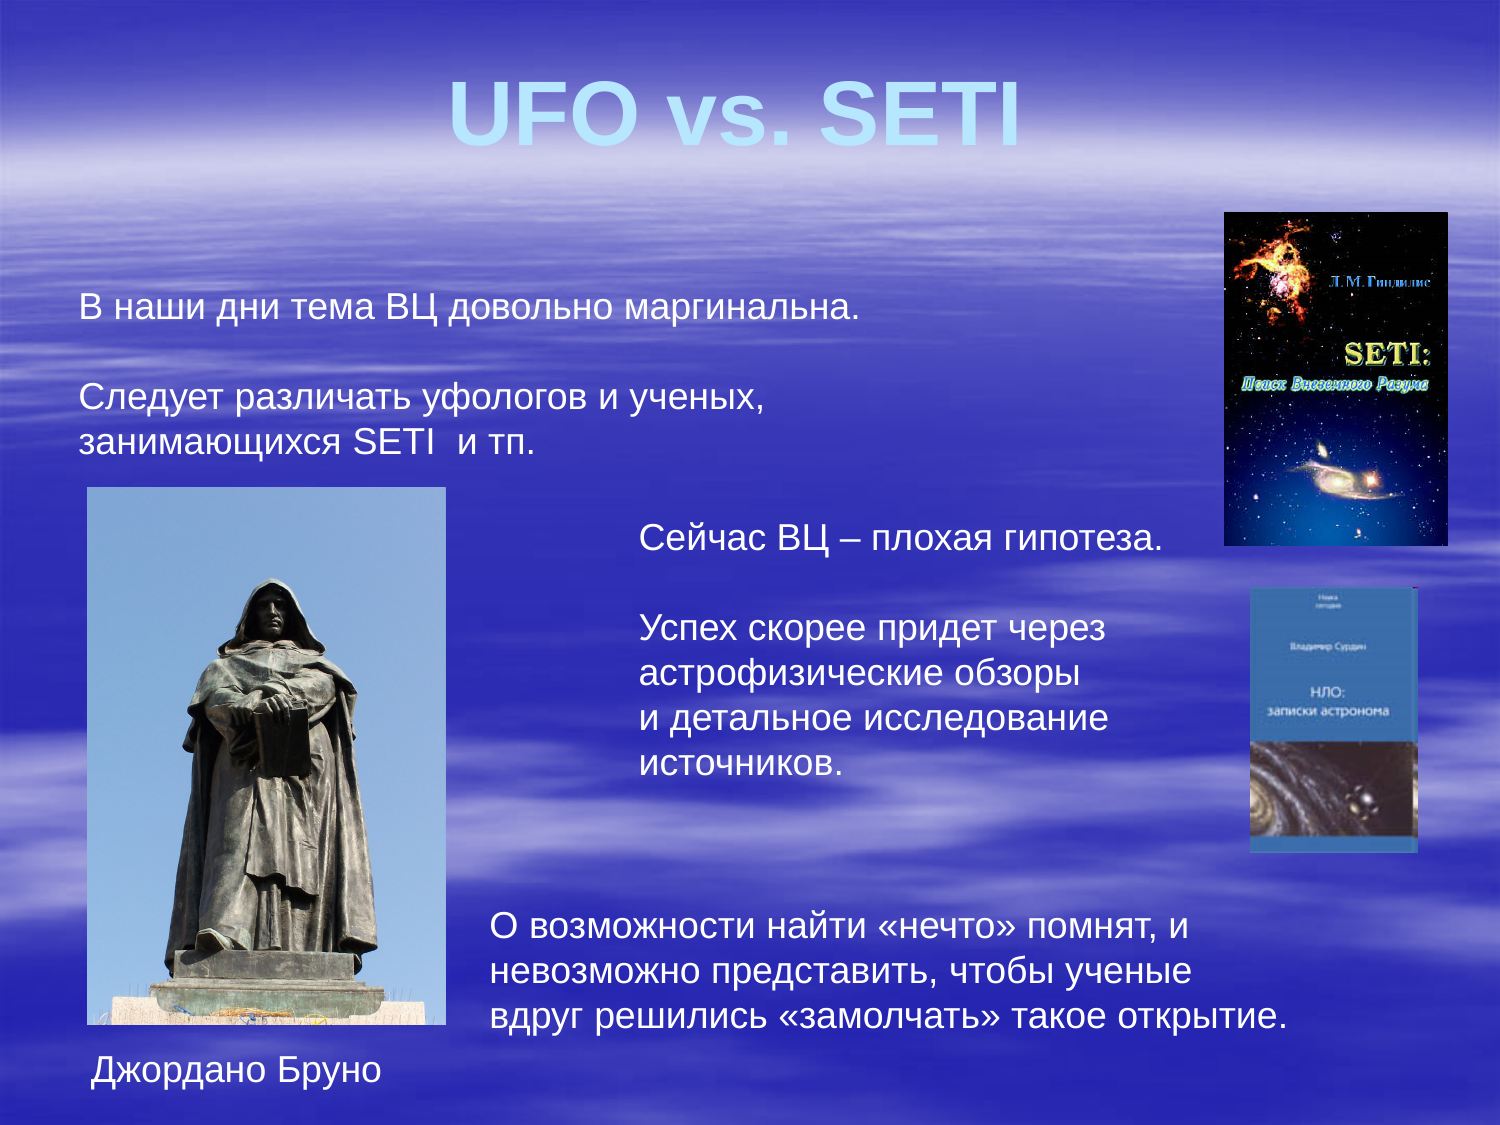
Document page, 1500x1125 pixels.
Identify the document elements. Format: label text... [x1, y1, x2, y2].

text_box Джордано Бруно [76, 1037, 397, 1098]
picture [1249, 587, 1418, 854]
text_box Сейчас ВЦ – плохая гипотеза. Успех скорее придет через астрофизические обзоры и детальное исследование источников. [623, 505, 1190, 791]
picture [87, 487, 447, 1026]
text_box В наши дни тема ВЦ довольно маргинальна. Следует различать уфологов и ученых, занимающихся SETI и тп. [63, 274, 877, 515]
title UFO vs. SETI [37, 0, 1434, 218]
text_box О возможности найти «нечто» помнят, и невозможно представить, чтобы ученые вдруг решились «замолчать» такое открытие. [474, 893, 1304, 1044]
picture [1224, 212, 1449, 546]
